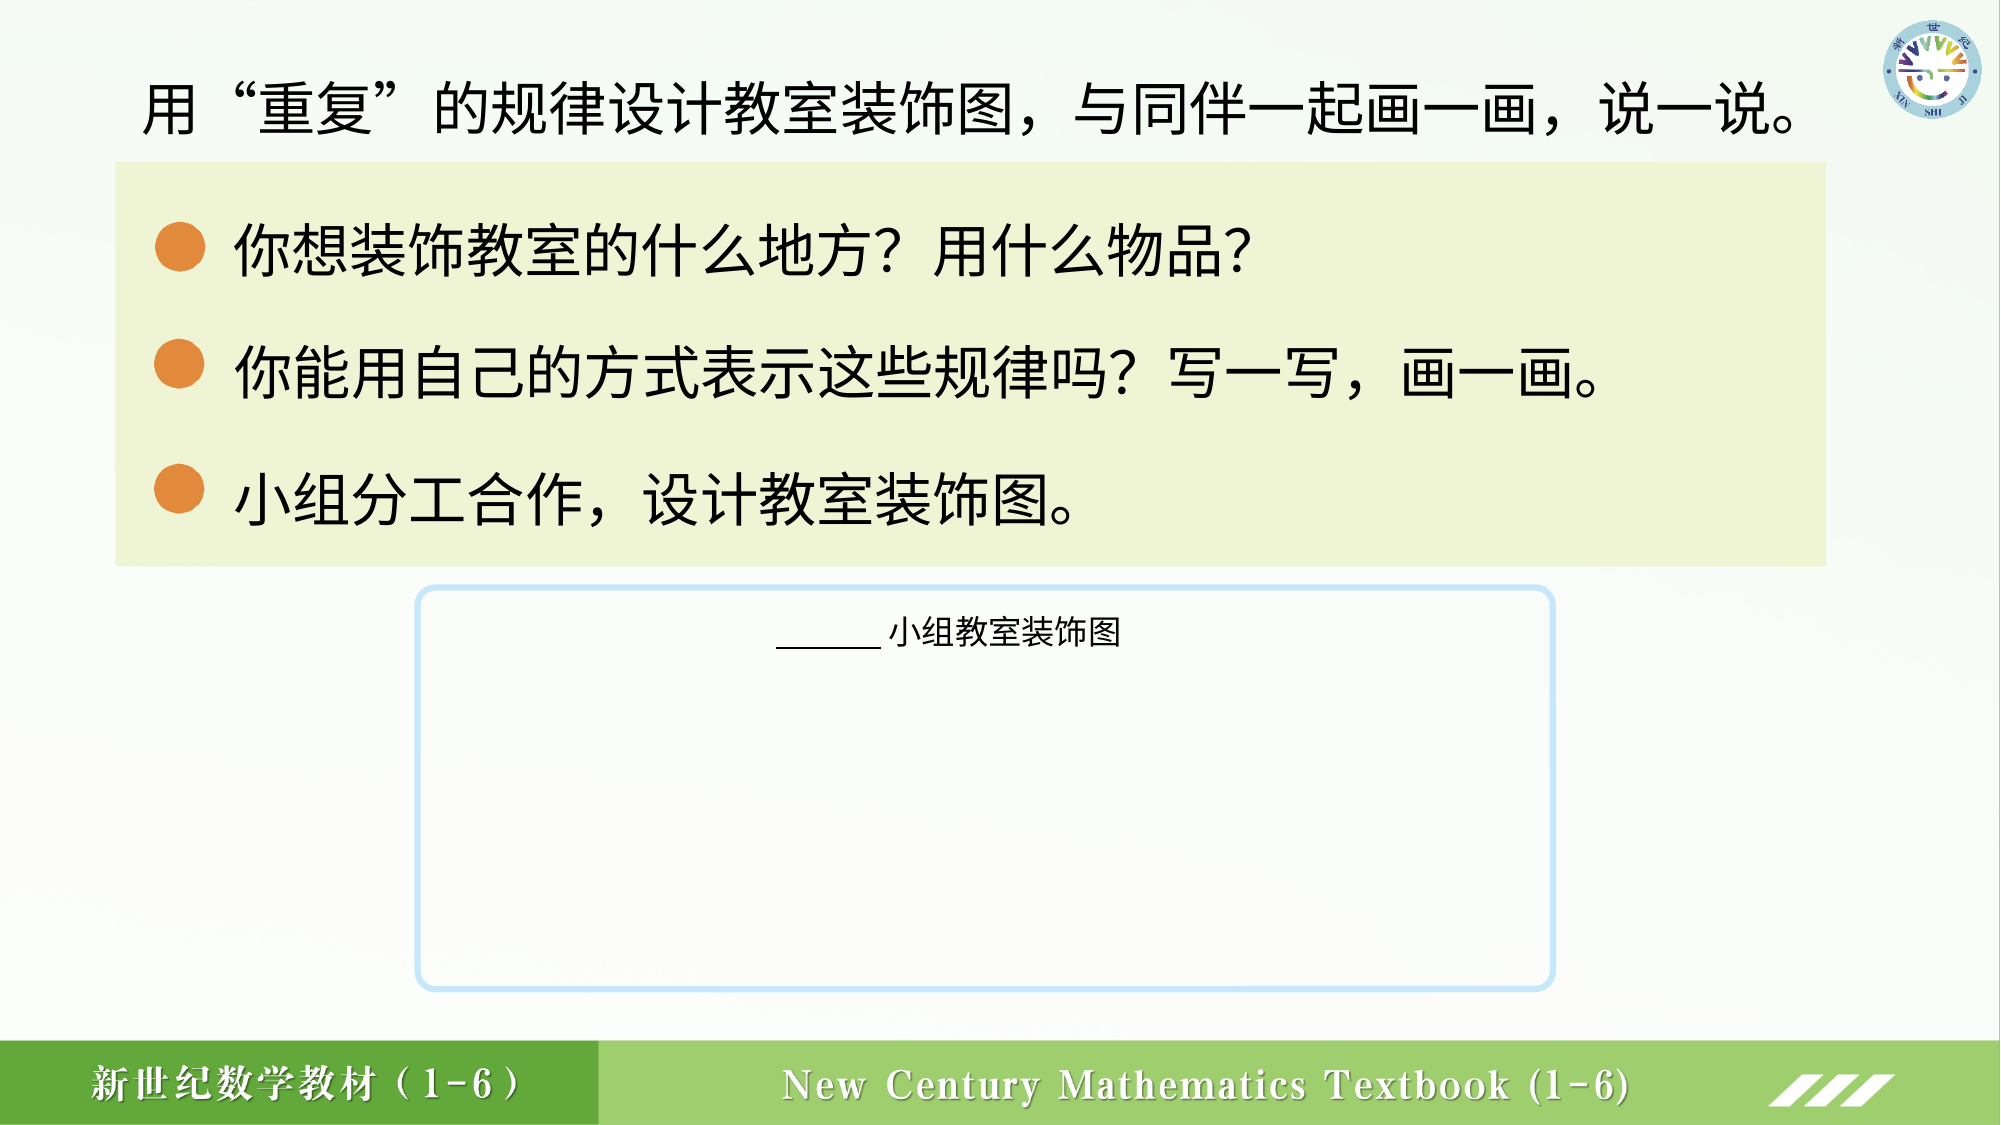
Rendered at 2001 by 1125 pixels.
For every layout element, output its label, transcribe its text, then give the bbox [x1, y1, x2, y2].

text_box 你能用自己的方式表示这些规律吗？写一写，画一画。 [219, 294, 1874, 414]
text_box [114, 161, 1827, 567]
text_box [417, 587, 1553, 990]
text_box 你想装饰教室的什么地方？用什么物品？ [218, 172, 1872, 292]
text_box 小组分工合作，设计教室装饰图。 [219, 420, 1873, 541]
picture [0, 0, 2000, 1125]
text_box 用“重复”的规律设计教室装饰图，与同伴一起画一画，说一说。 [126, 64, 1828, 150]
